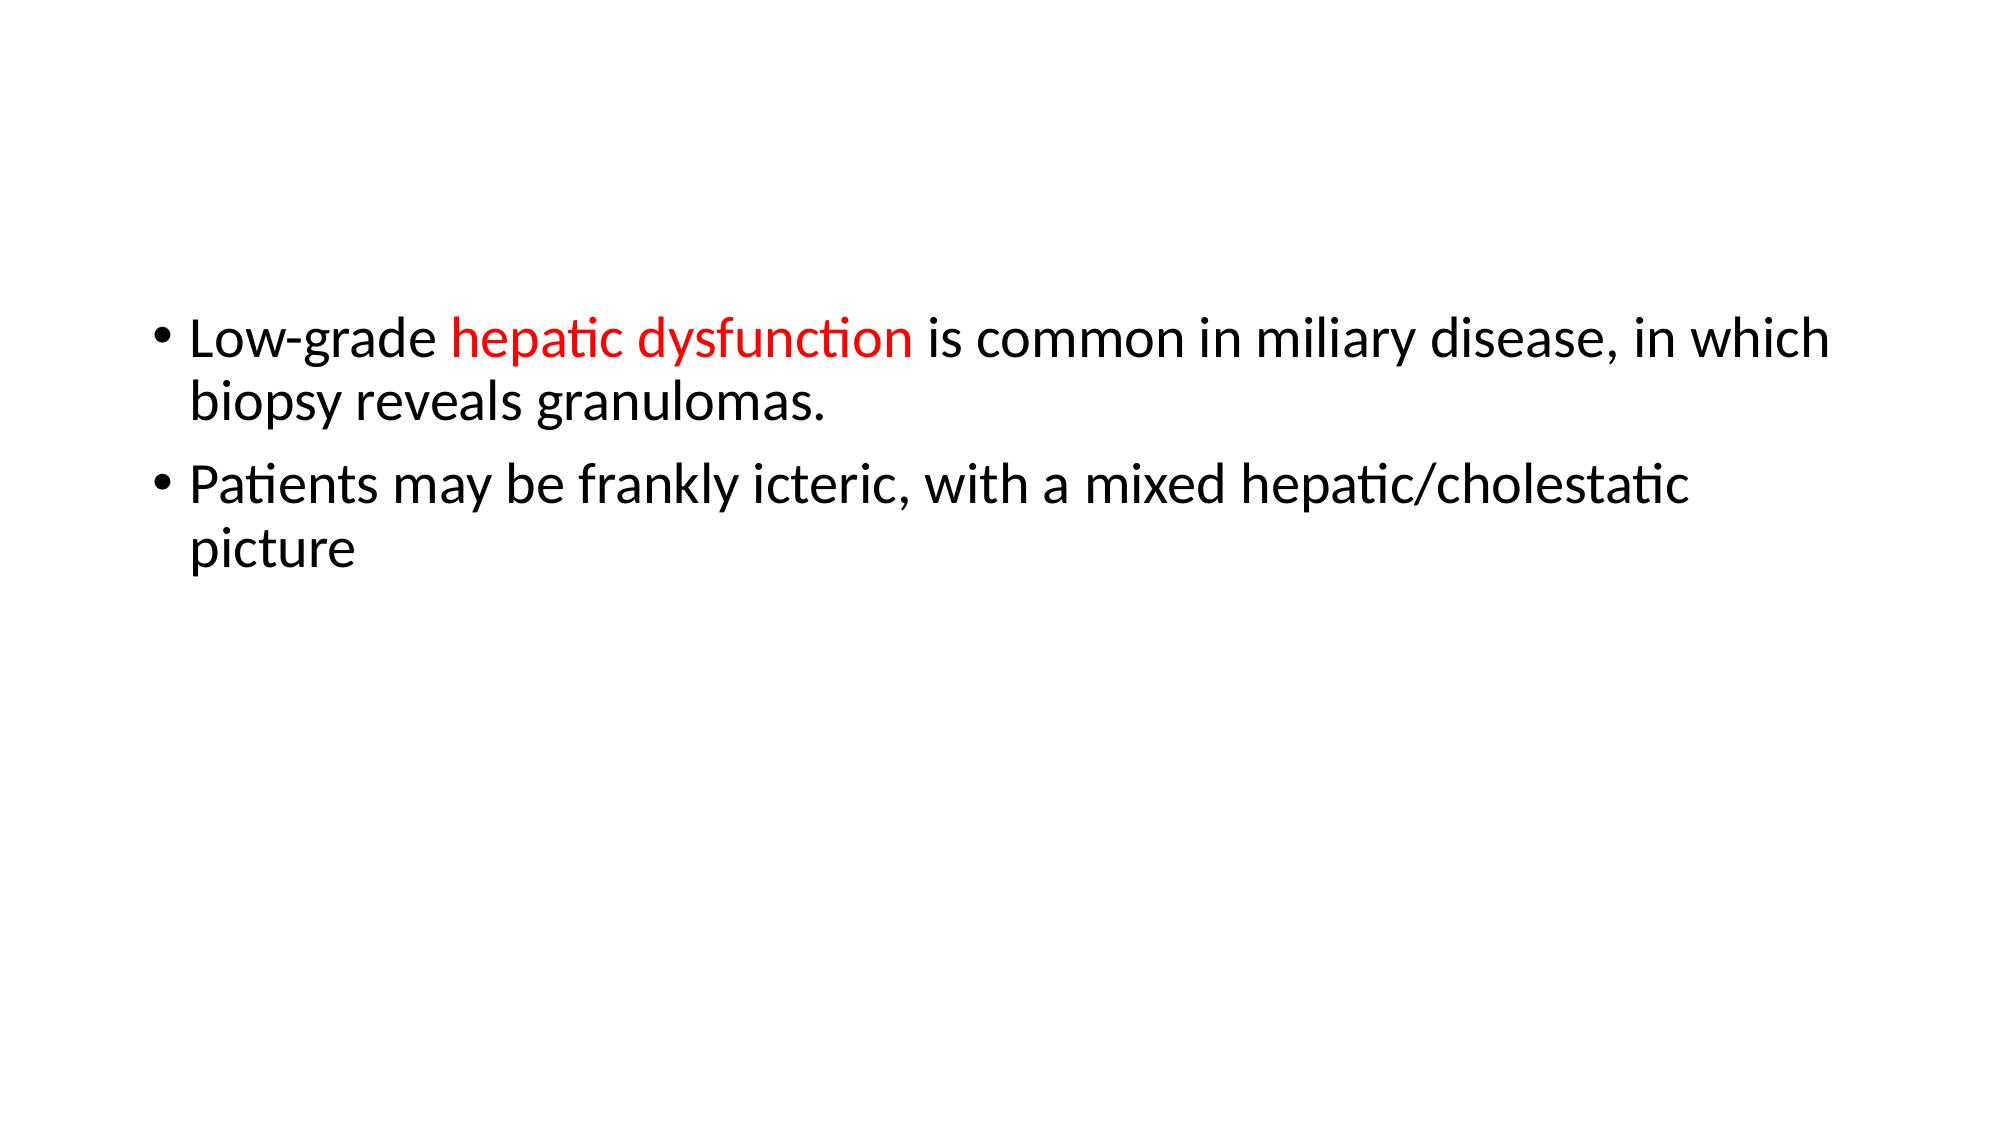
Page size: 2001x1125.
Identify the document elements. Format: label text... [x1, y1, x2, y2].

list Low-grade hepatic dysfunction is common in miliary disease, in which biopsy reveals granulomas. Patients may be frankly icteric, with a mixed hepatic/cholestatic picture [137, 299, 1863, 1014]
